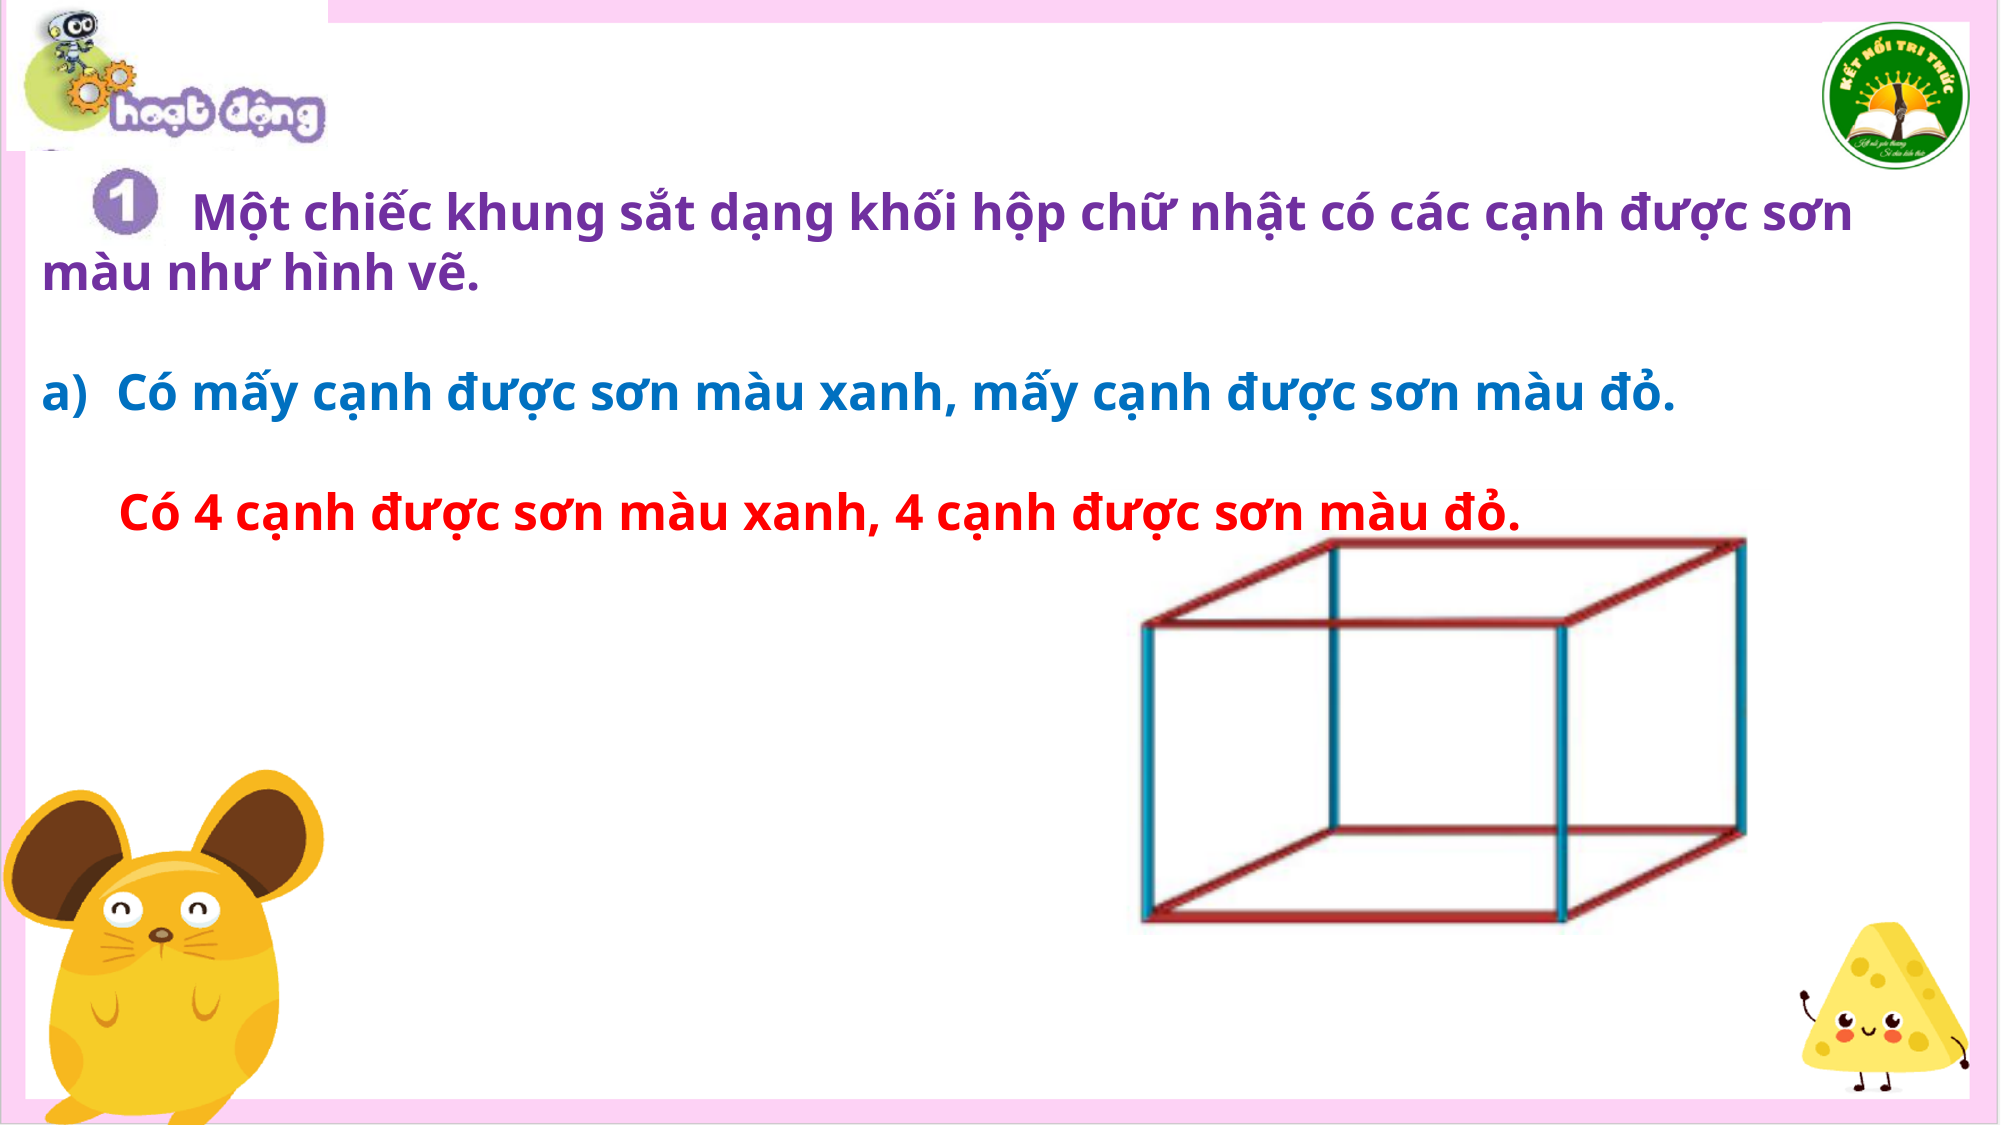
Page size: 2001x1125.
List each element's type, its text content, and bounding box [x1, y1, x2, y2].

text_box Một chiếc khung sắt dạng khối hộp chữ nhật có các cạnh được sơn màu như hình vẽ. Có mấy cạnh được sơn màu xanh, mấy cạnh được sơn màu đỏ. Có 4 cạnh được sơn màu xanh, 4 cạnh được sơn màu đỏ. [26, 172, 1916, 608]
picture [0, 0, 2001, 1125]
